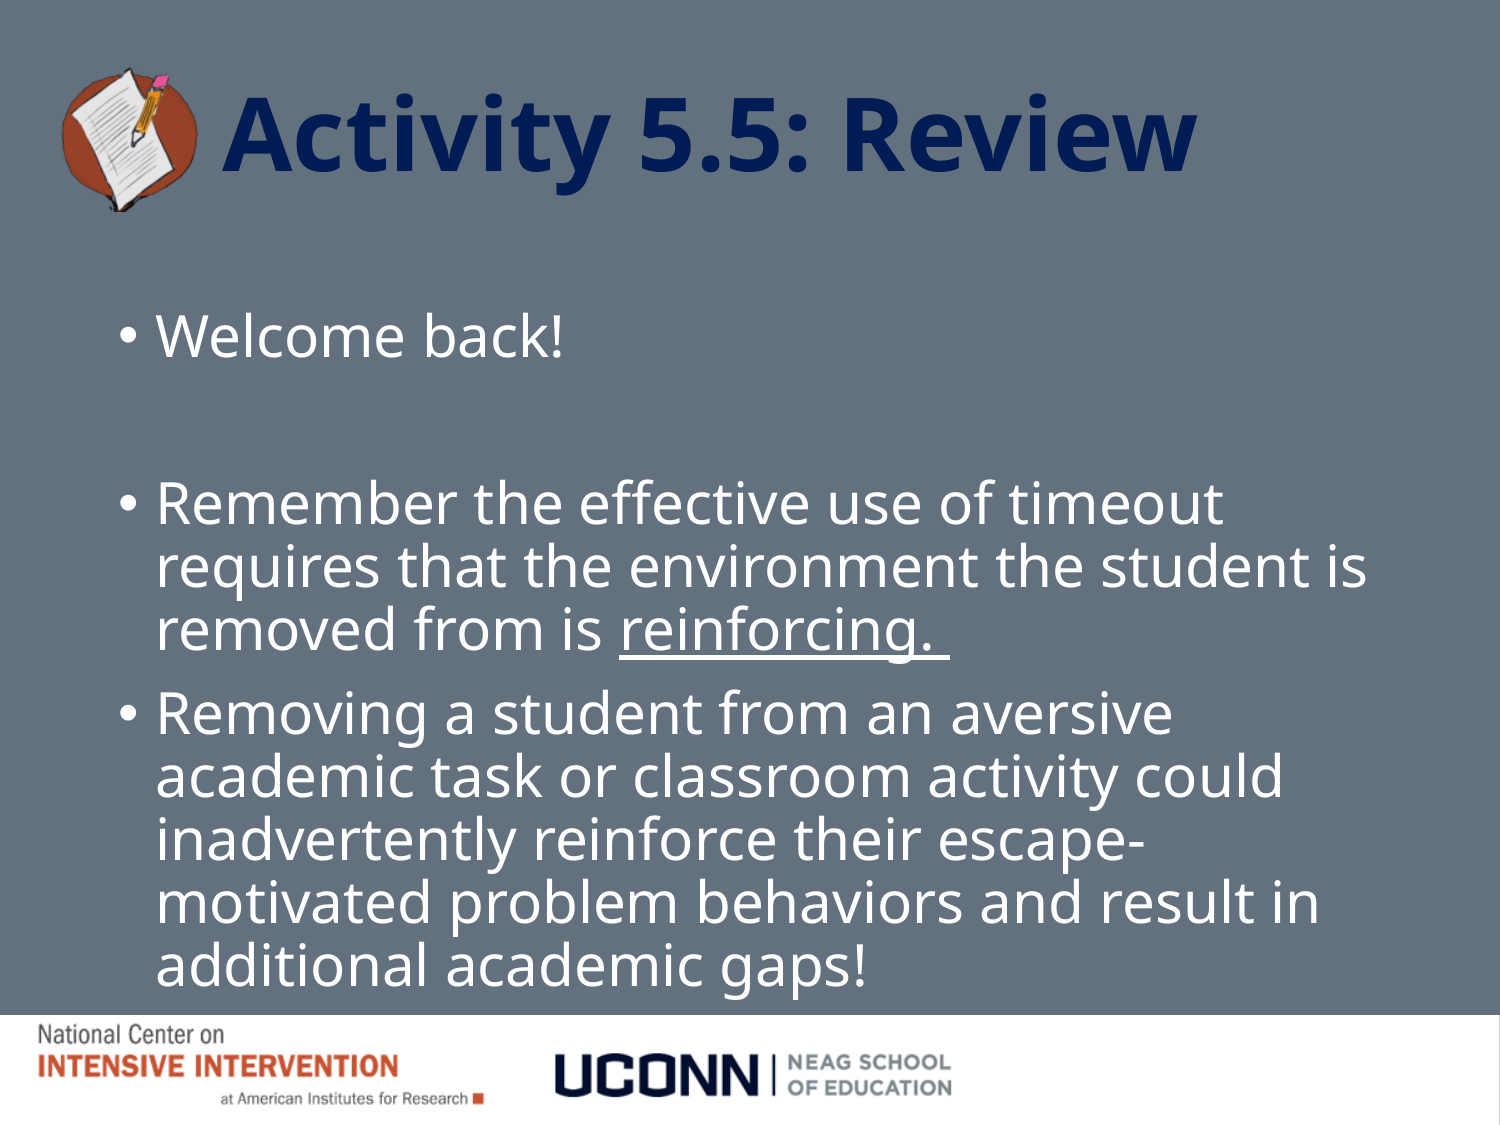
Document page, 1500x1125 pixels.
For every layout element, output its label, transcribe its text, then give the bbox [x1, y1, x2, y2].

title Activity 5.5: Review [207, 46, 1500, 230]
picture [53, 64, 208, 212]
list Welcome back! Remember the effective use of timeout requires that the environment the student is removed from is reinforcing. Removing a student from an aversive academic task or classroom activity could inadvertently reinforce their escape-motivated problem behaviors and result in additional academic gaps! [103, 299, 1397, 1014]
picture [0, 1015, 1500, 1125]
